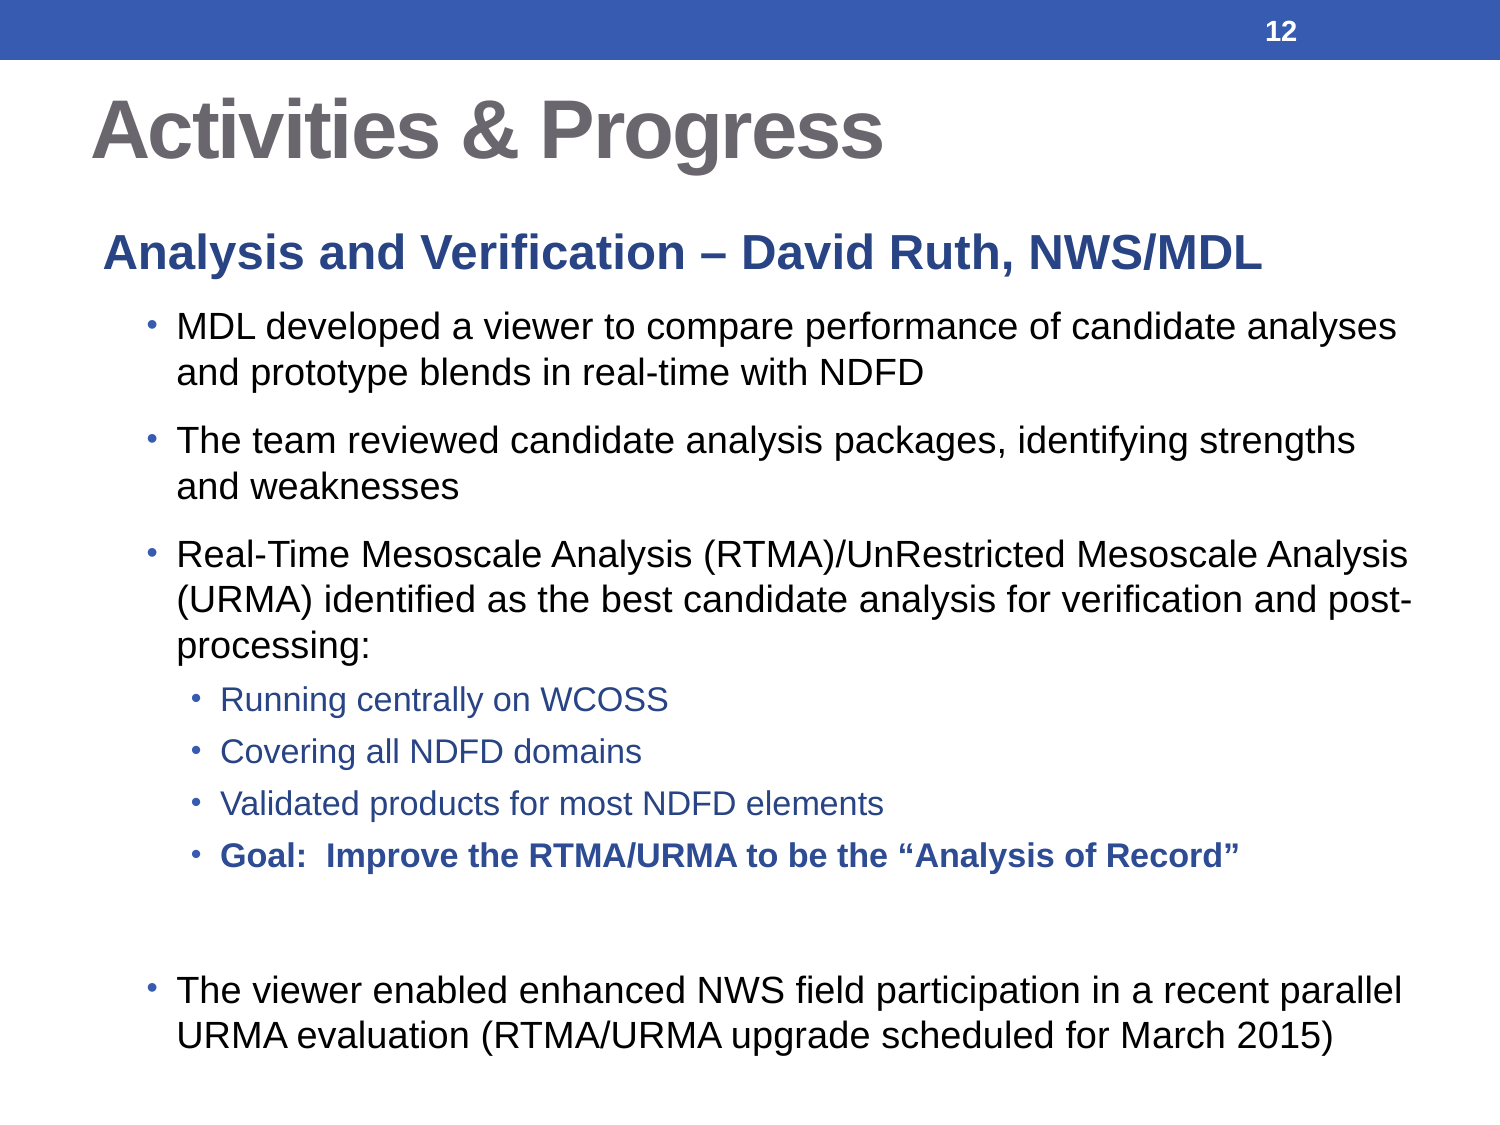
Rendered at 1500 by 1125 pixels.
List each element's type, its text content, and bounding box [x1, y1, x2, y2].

title Activities & Progress [75, 62, 1425, 188]
slide_number 12 [1250, 3, 1425, 57]
list Analysis and Verification – David Ruth, NWS/MDL MDL developed a viewer to compare performance of candidate analyses and prototype blends in real-time with NDFD The team reviewed candidate analysis packages, identifying strengths and weaknesses Real-Time Mesoscale Analysis (RTMA)/UnRestricted Mesoscale Analysis (URMA) identified as the best candidate analysis for verification and post-processing: Running centrally on WCOSS Covering all NDFD domains Validated products for most NDFD elements Goal: Improve the RTMA/URMA to be the “Analysis of Record” The viewer enabled enhanced NWS field participation in a recent parallel URMA evaluation (RTMA/URMA upgrade scheduled for March 2015) [87, 212, 1438, 1076]
